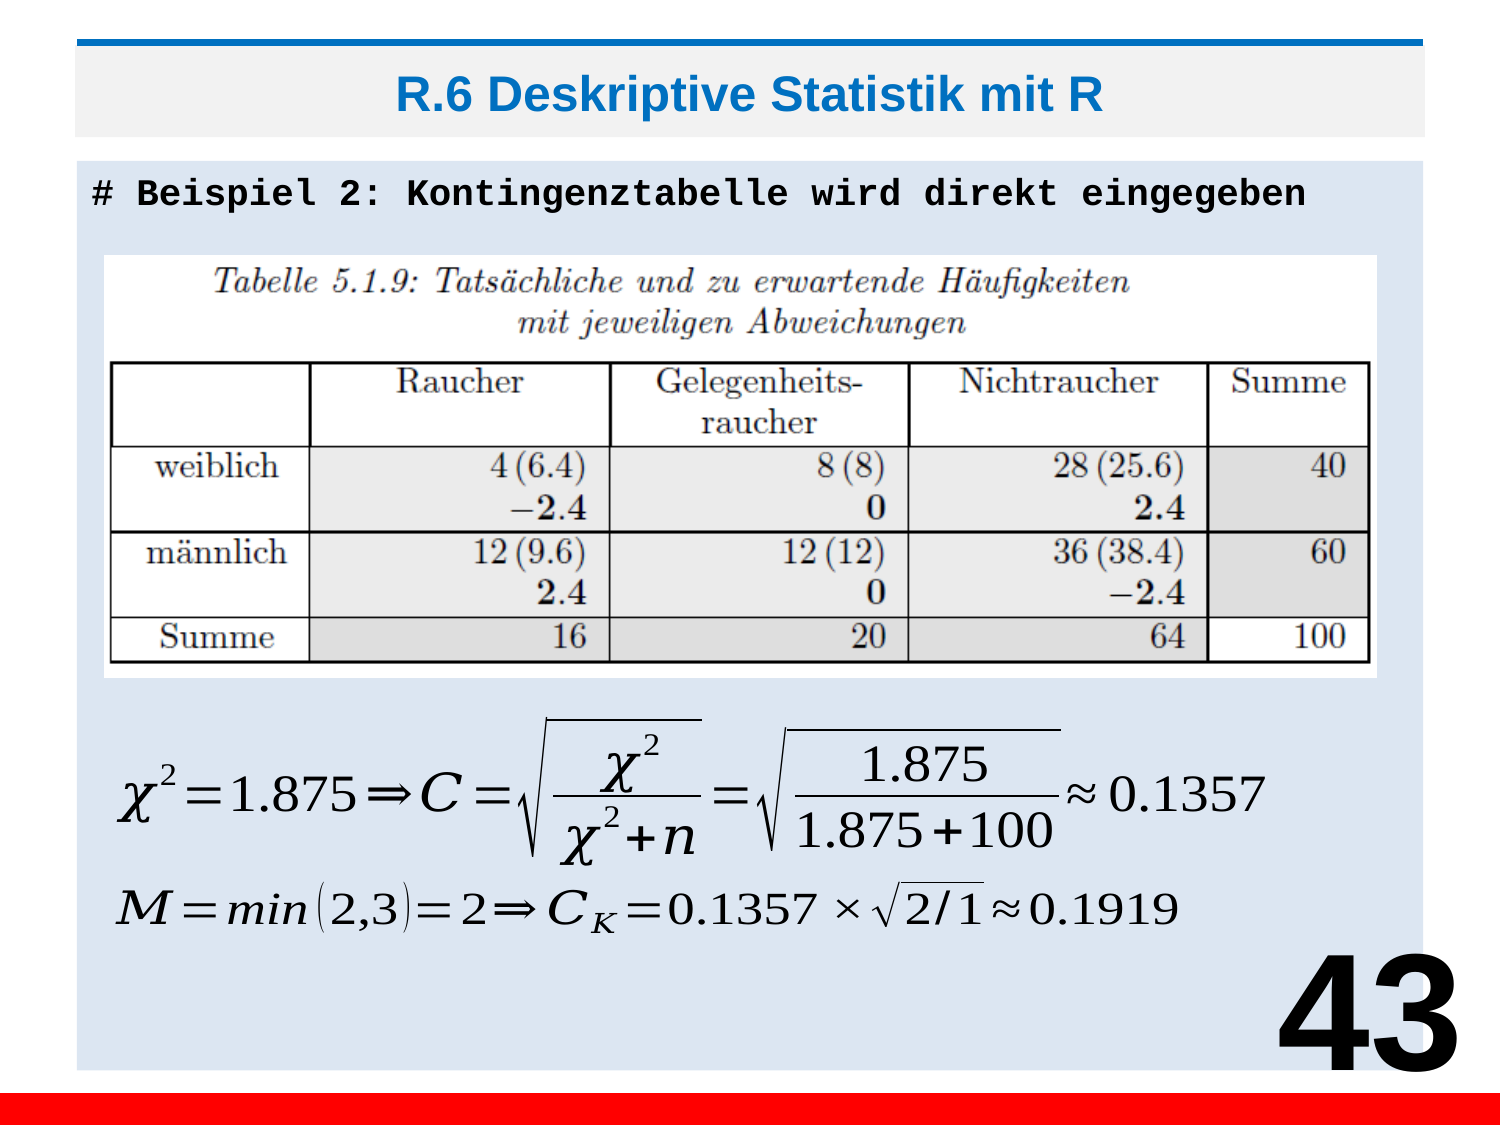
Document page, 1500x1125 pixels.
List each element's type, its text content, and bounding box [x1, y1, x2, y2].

picture [104, 255, 1377, 678]
text_box [75, 159, 1425, 1072]
text_box [0, 1093, 1500, 1125]
slide_number 43 [1127, 904, 1478, 1093]
text_box # Beispiel 2: Kontingenztabelle wird direkt eingegeben [76, 160, 1424, 221]
title R.6 Deskriptive Statistik mit R [74, 44, 1426, 138]
